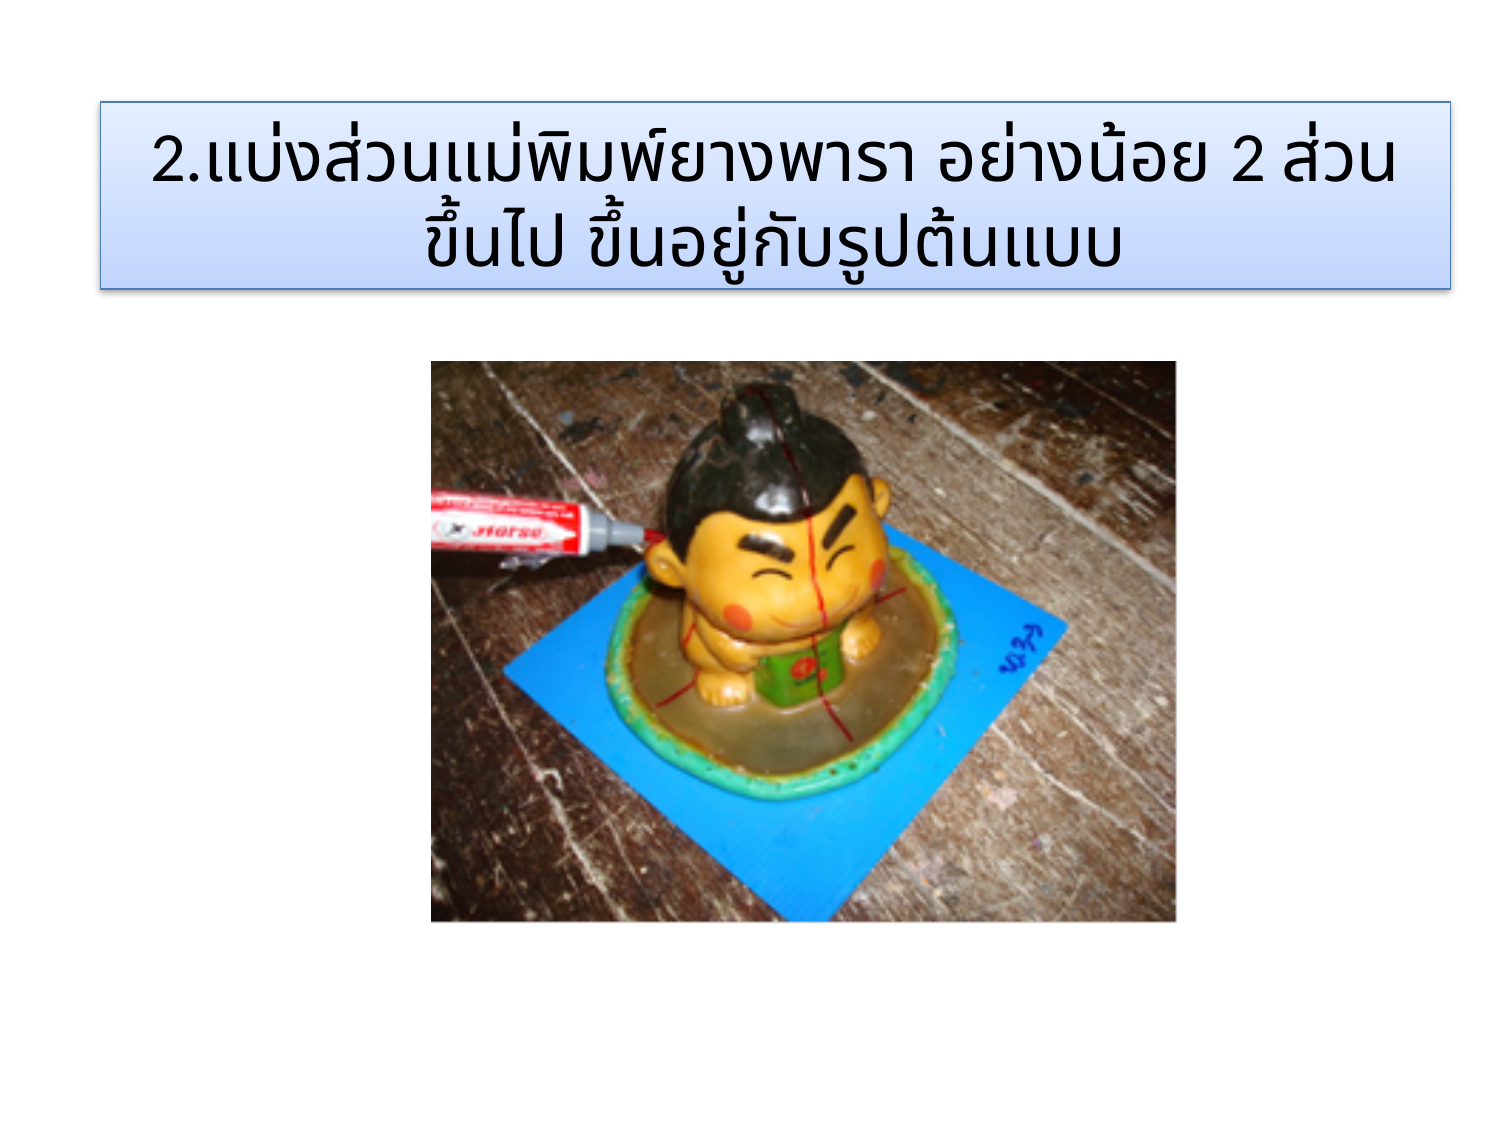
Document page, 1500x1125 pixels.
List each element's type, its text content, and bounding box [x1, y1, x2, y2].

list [430, 361, 1181, 926]
title 2.แบ่งส่วนแม่พิมพ์ยางพารา อย่างน้อย 2 ส่วนขึ้นไป ขึ้นอยู่กับรูปต้นแบบ [100, 101, 1451, 290]
